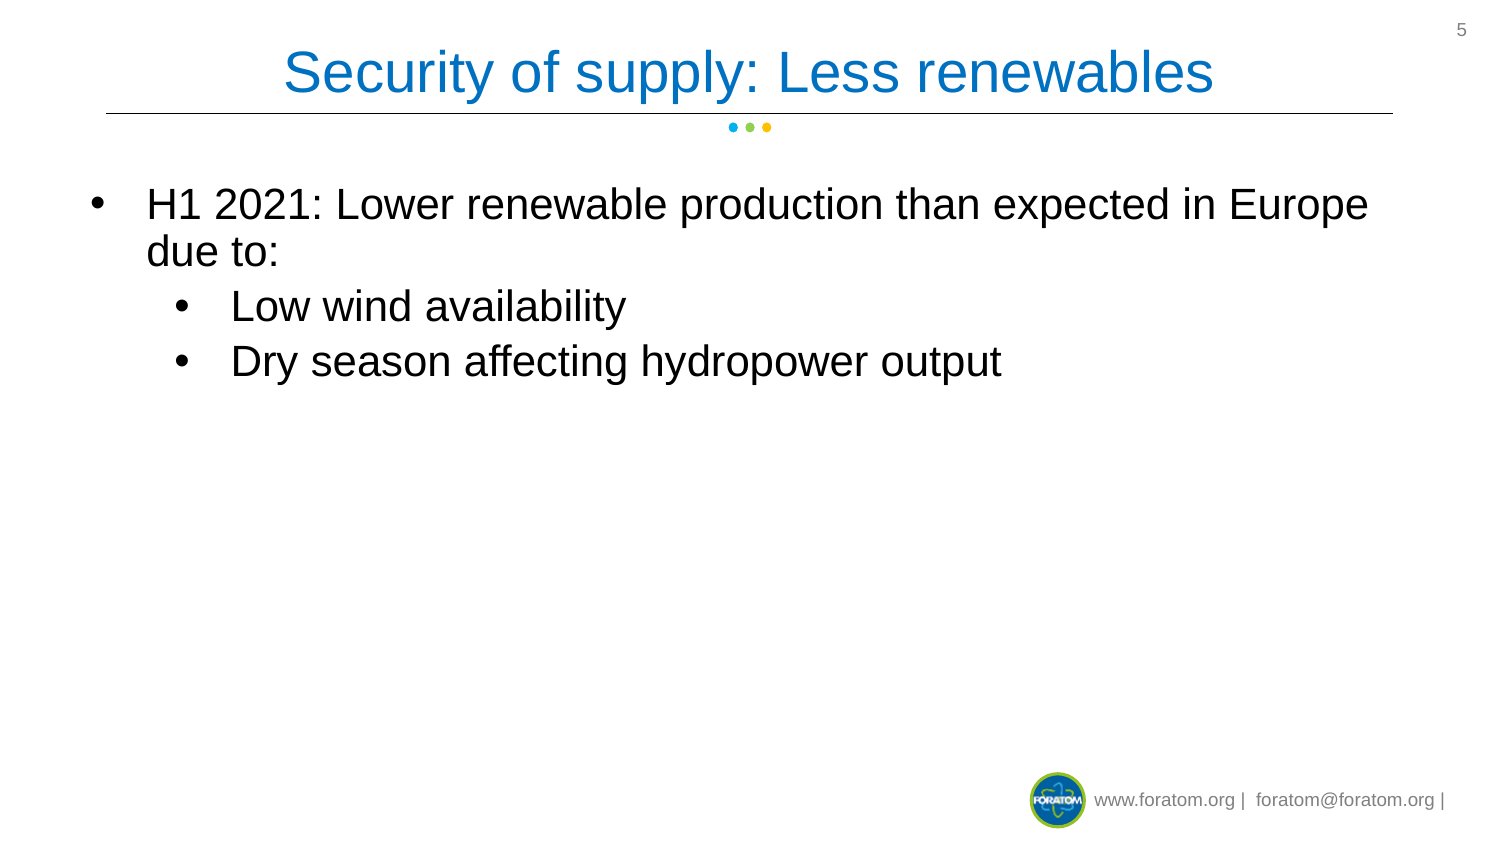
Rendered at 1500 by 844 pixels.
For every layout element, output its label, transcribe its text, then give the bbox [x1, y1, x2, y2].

picture [1033, 776, 1082, 825]
list H1 2021: Lower renewable production than expected in Europe due to: Low wind availability Dry season affecting hydropower output [75, 174, 1425, 730]
title Security of supply: Less renewables [103, 32, 1397, 114]
